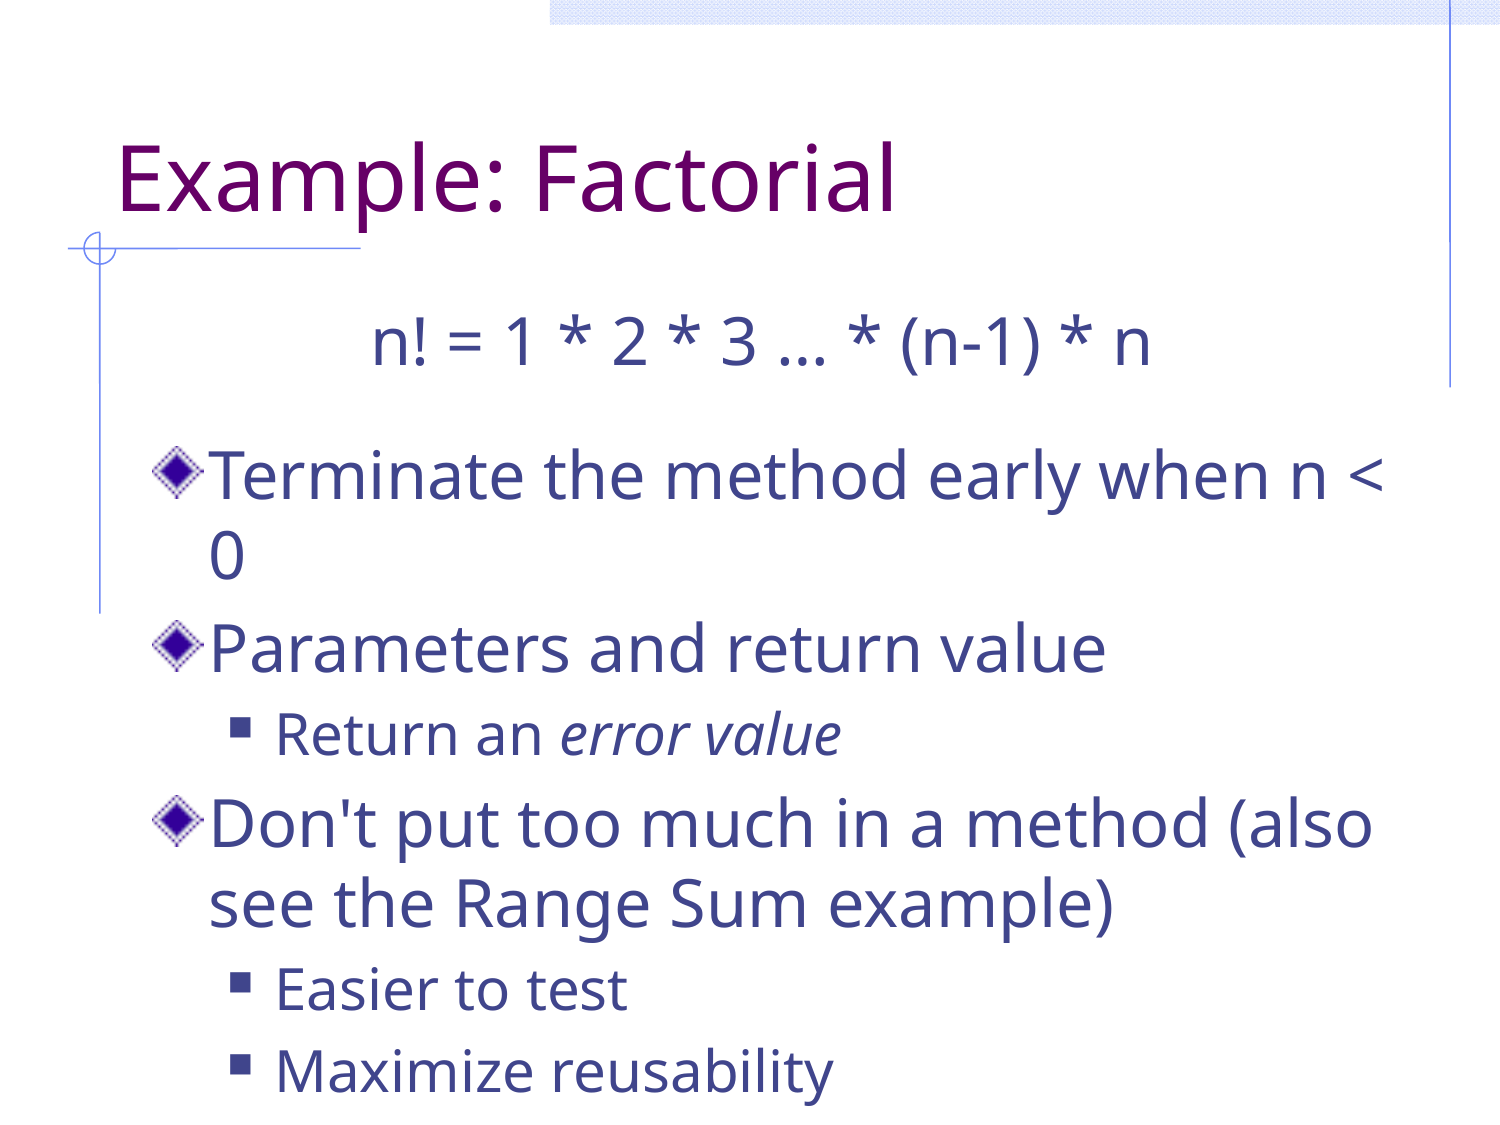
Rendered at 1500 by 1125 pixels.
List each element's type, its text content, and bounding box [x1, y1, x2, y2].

list Terminate the method early when n < 0 Parameters and return value Return an error value Don't put too much in a method (also see the Range Sum example) Easier to test Maximize reusability [137, 425, 1413, 1050]
title Example: Factorial [99, 50, 1375, 238]
picture [549, 0, 1449, 25]
picture [1451, 0, 1500, 25]
picture [152, 620, 204, 672]
text_box n! = 1 * 2 * 3 … * (n-1) * n [355, 291, 1187, 387]
picture [152, 795, 204, 847]
picture [152, 446, 204, 499]
